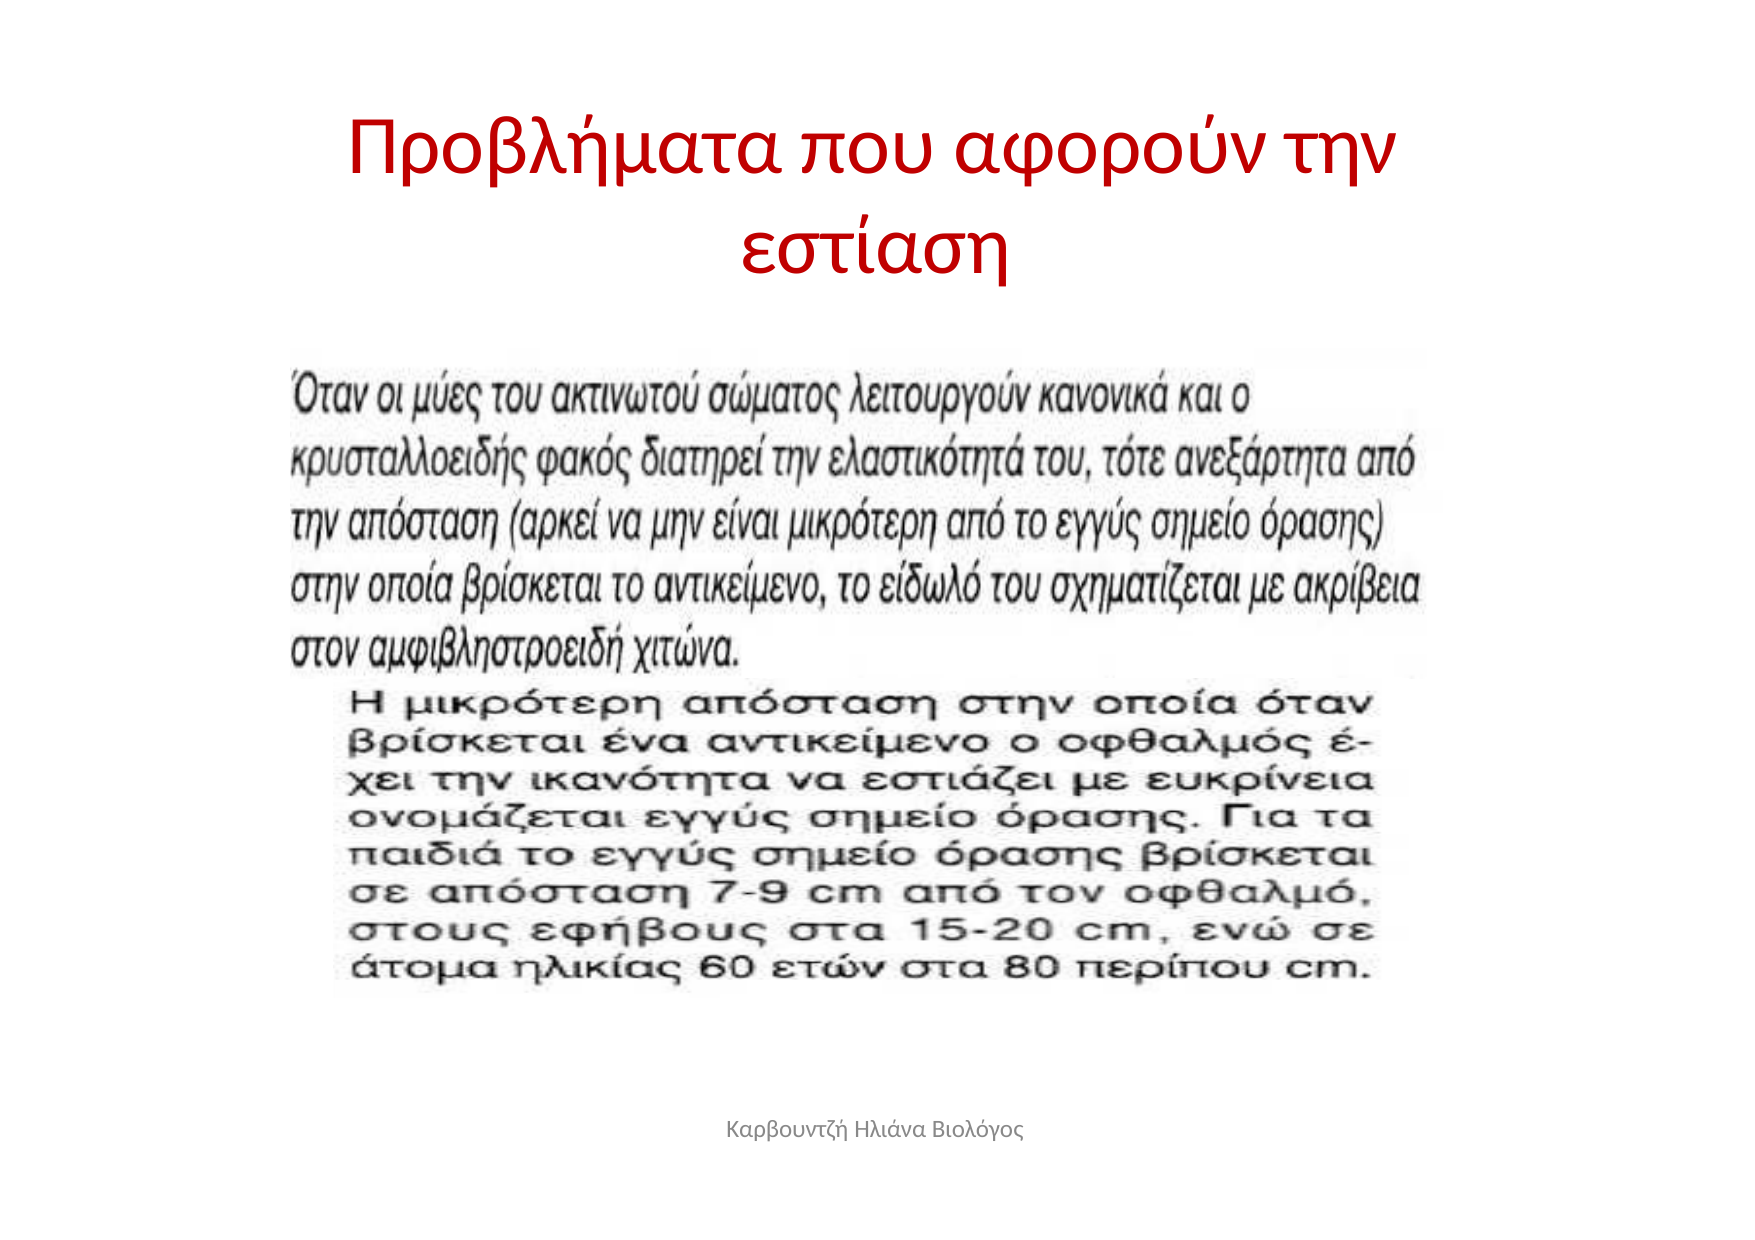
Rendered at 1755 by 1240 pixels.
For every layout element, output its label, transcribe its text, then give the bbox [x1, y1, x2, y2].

title Προβλήματα που αφορούν την εστίαση [275, 88, 1479, 298]
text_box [290, 347, 1445, 998]
footer Καρβουντζή Ηλιάνα Βιολόγος [724, 1117, 1029, 1240]
